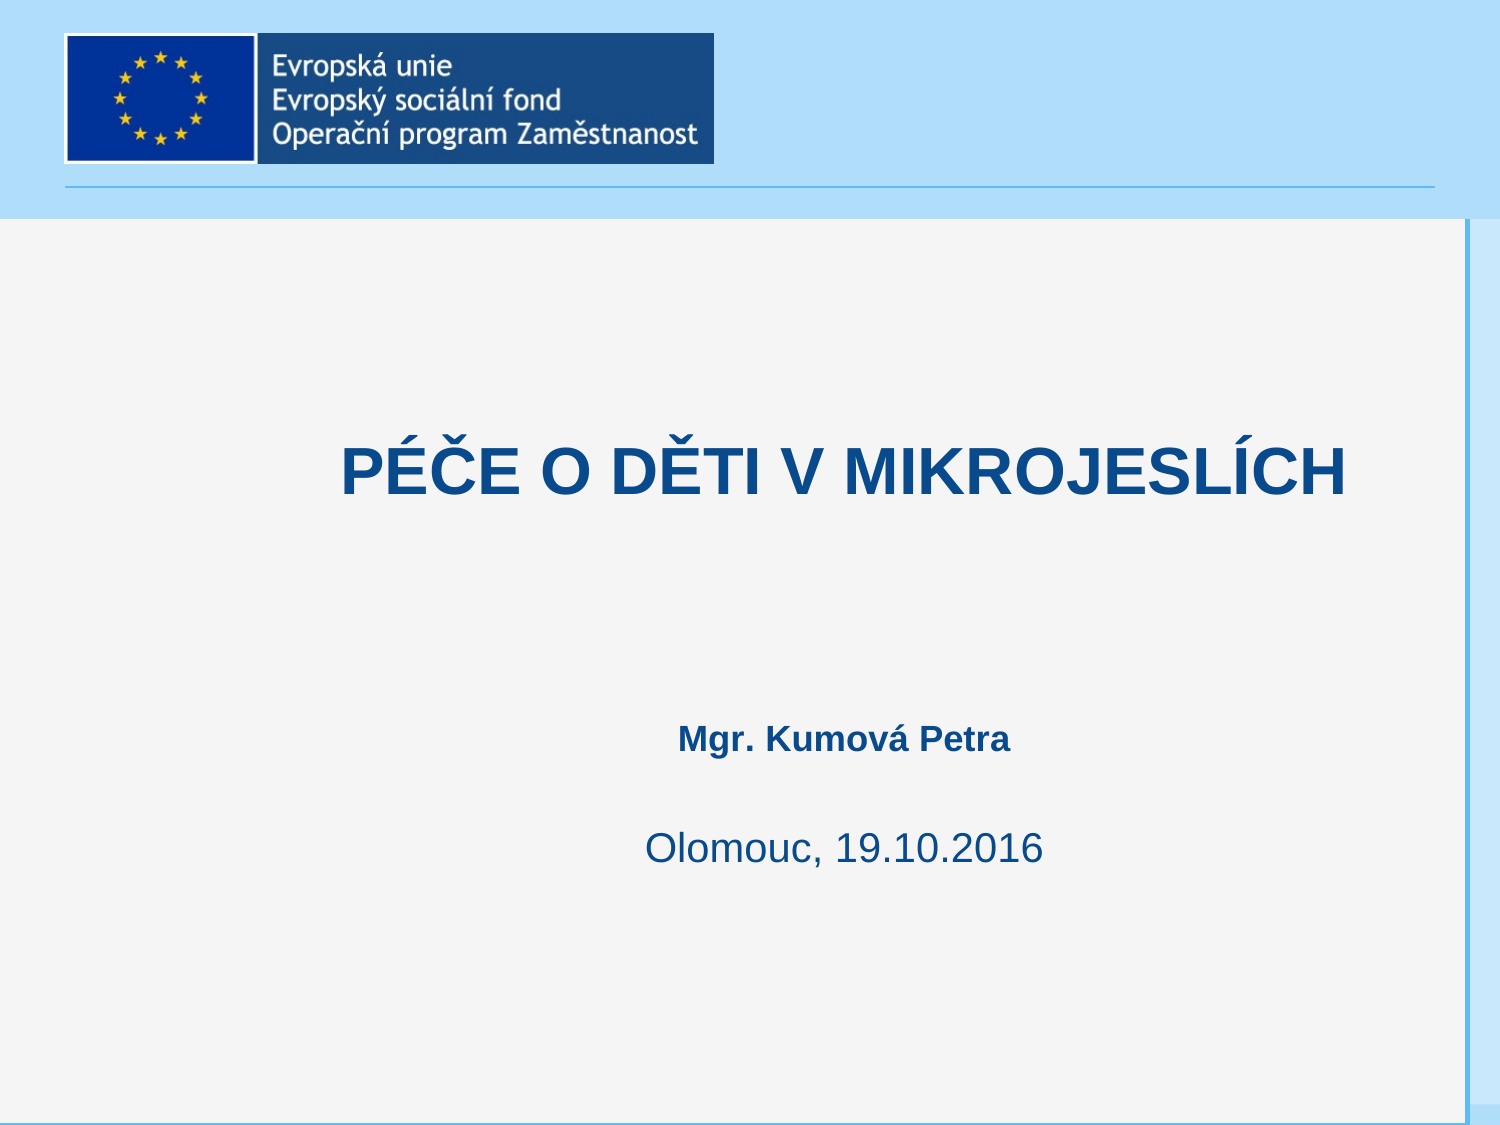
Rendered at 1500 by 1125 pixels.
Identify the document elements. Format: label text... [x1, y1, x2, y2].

list Mgr. Kumová Petra [247, 670, 1441, 760]
picture [64, 33, 714, 164]
title Péče o děti v Mikrojeslích [248, 428, 1441, 629]
list Olomouc, 19.10.2016 [248, 801, 1441, 890]
